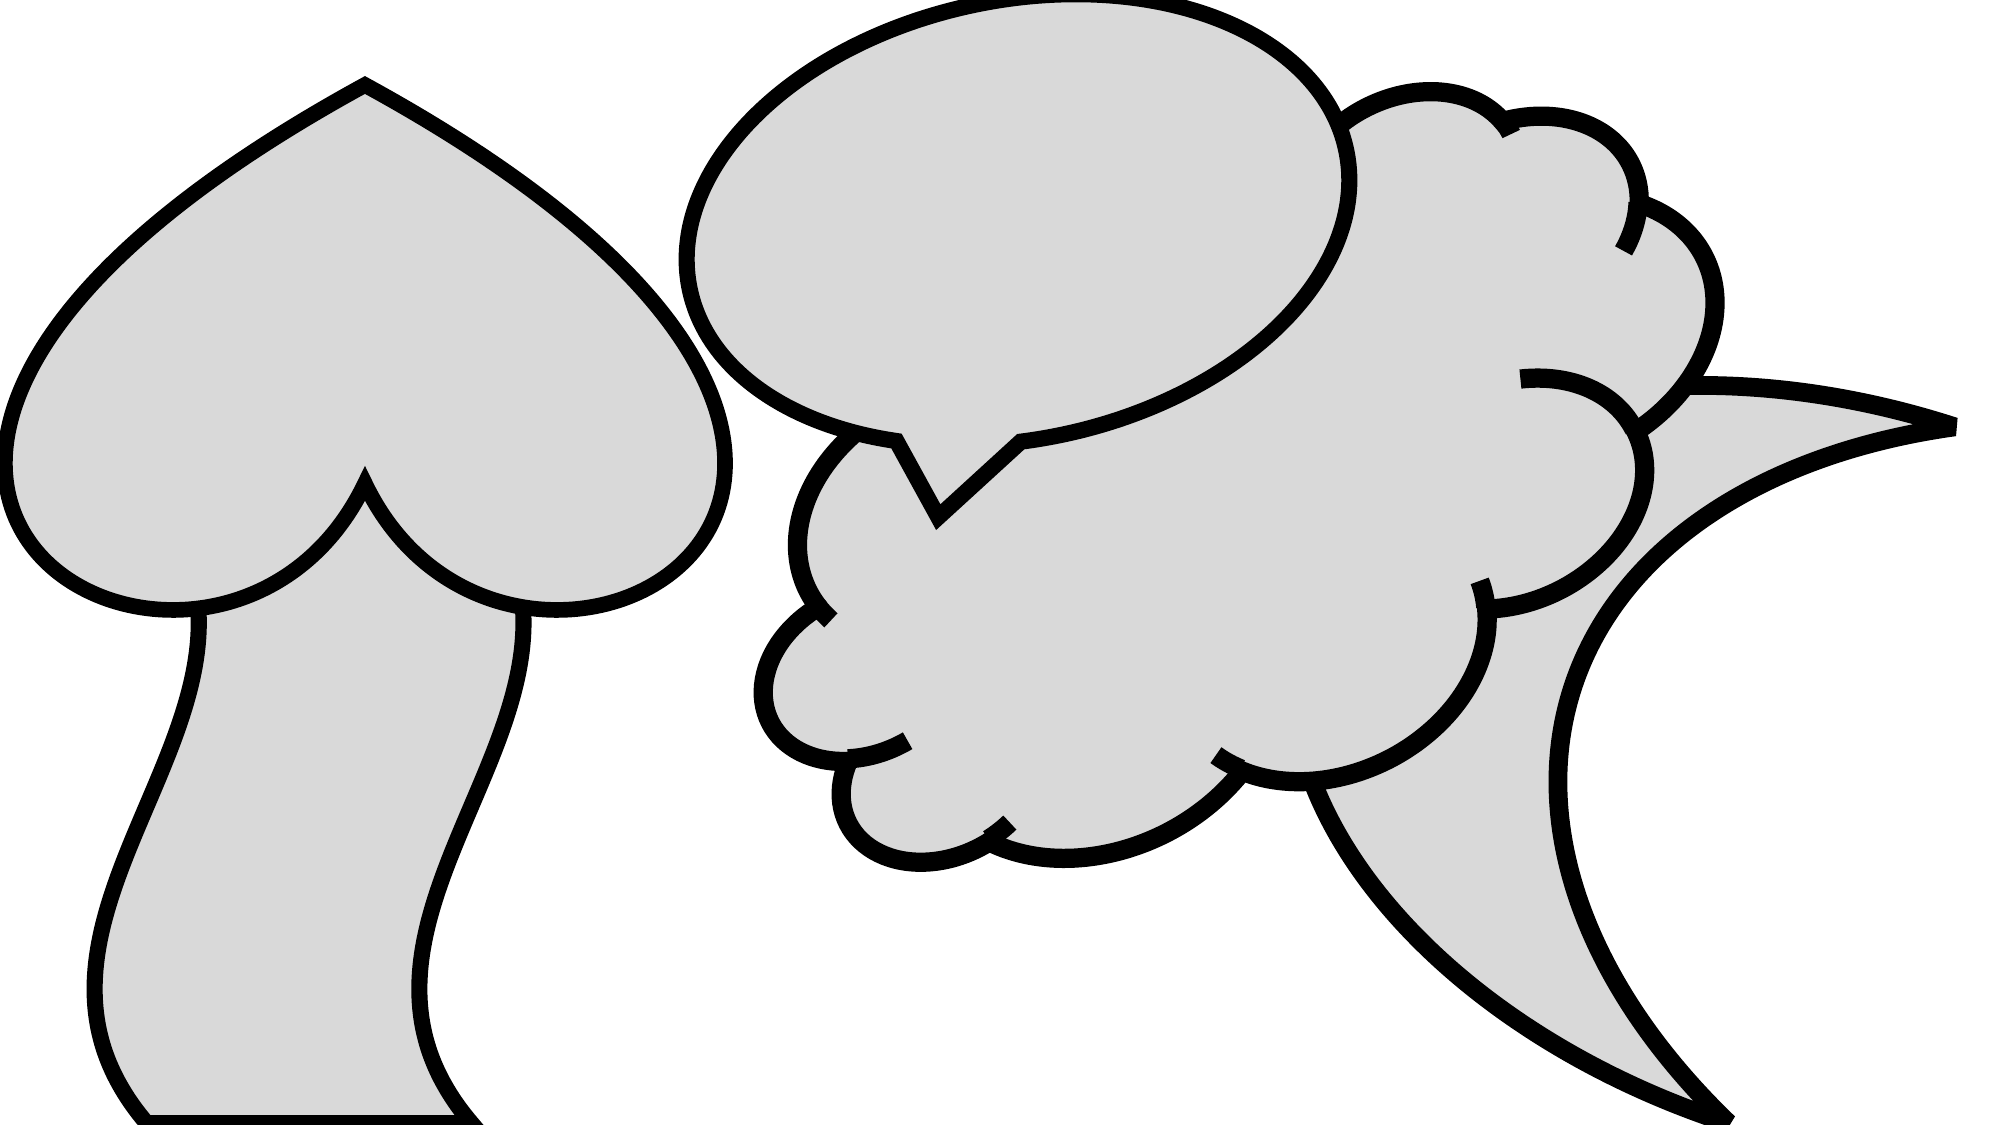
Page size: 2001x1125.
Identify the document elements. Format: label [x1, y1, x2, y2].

text_box [762, 90, 1717, 864]
text_box [3, 83, 727, 611]
text_box [1311, 384, 1956, 1125]
text_box [685, 0, 1351, 519]
text_box [93, 488, 525, 1125]
